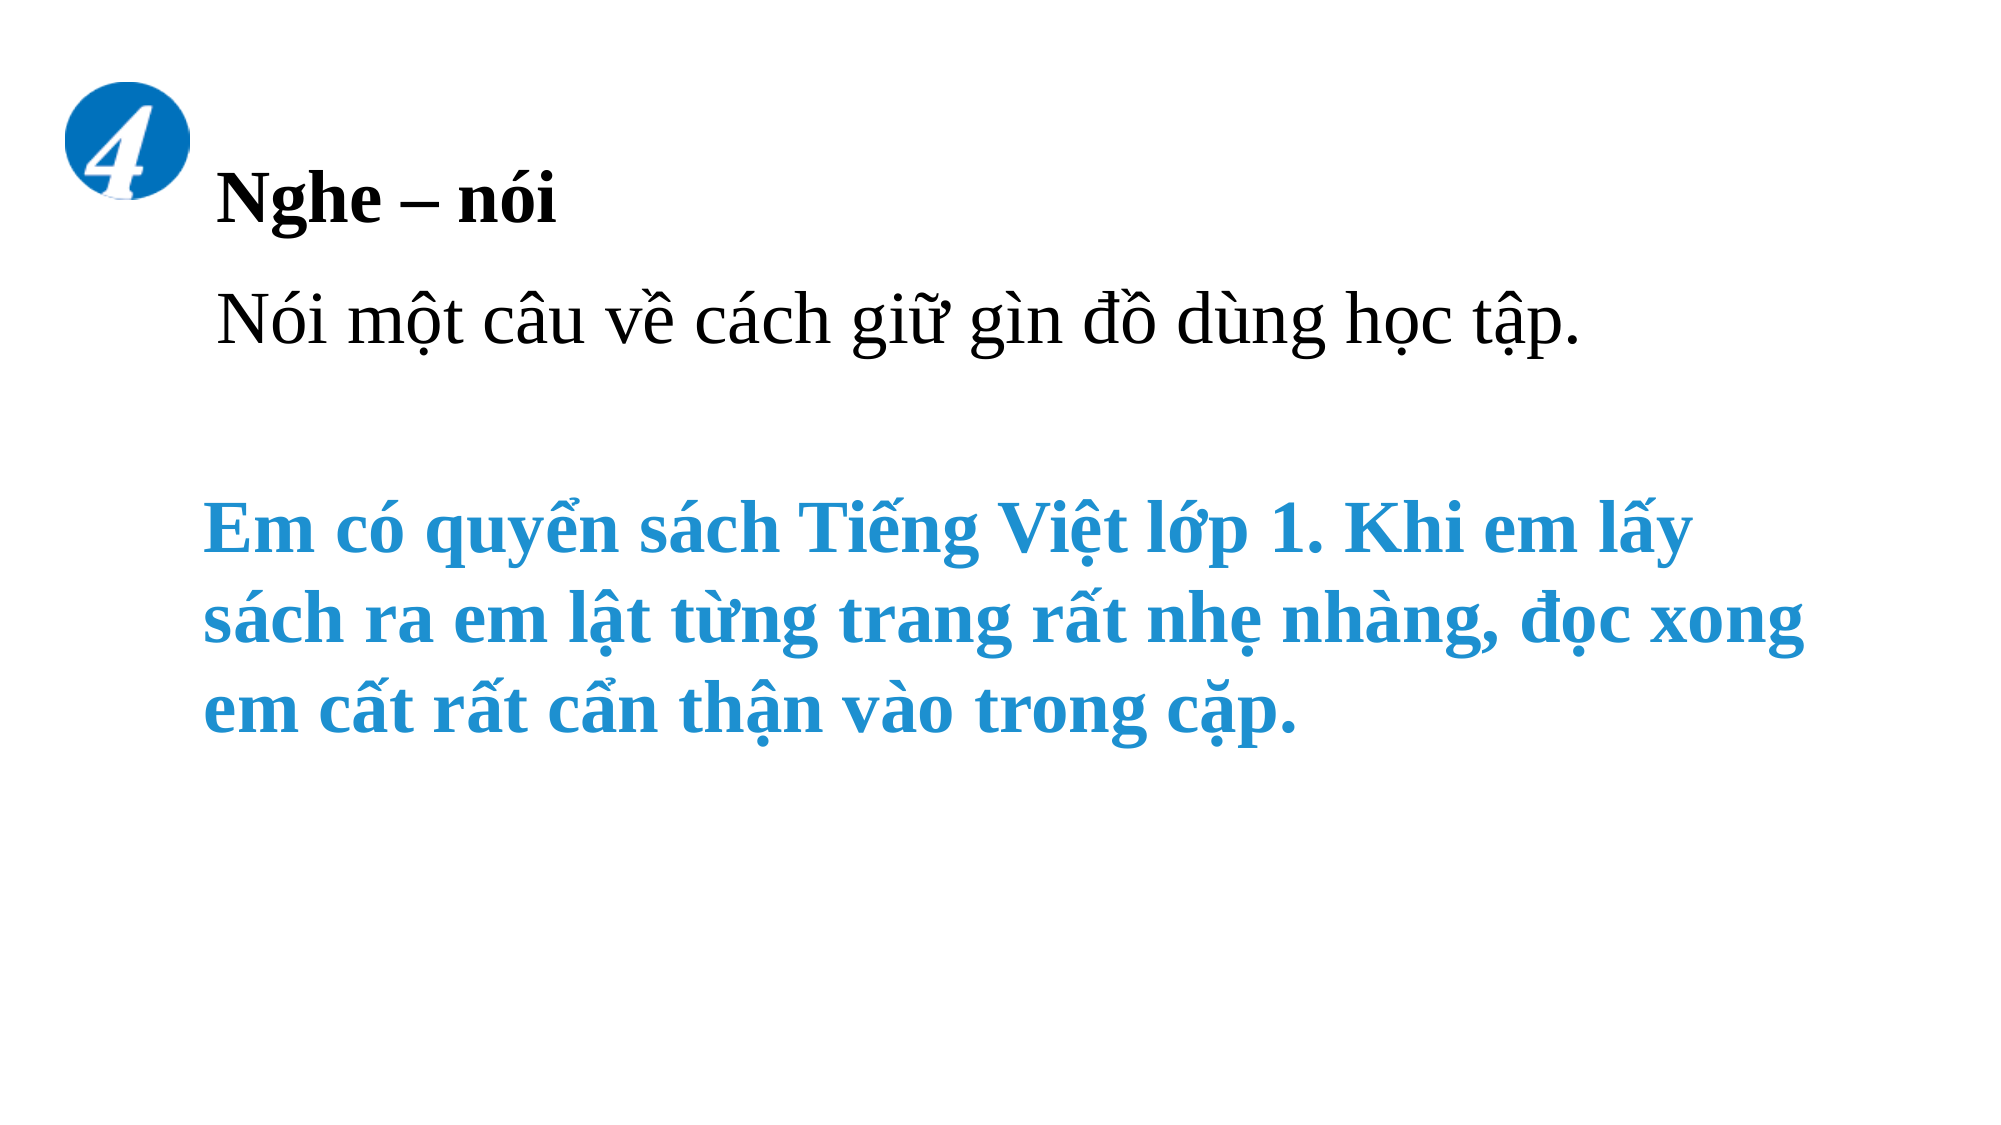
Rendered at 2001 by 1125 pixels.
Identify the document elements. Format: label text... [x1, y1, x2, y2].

text_box Nghe – nói [201, 139, 599, 245]
text_box Em có quyển sách Tiếng Việt lớp 1. Khi em lấy sách ra em lật từng trang rất nhẹ nhàng, đọc xong em cất rất cẩn thận vào trong cặp. [189, 469, 1854, 755]
text_box Nói một câu về cách giữ gìn đồ dùng học tập. [201, 261, 1695, 367]
picture [64, 81, 190, 201]
